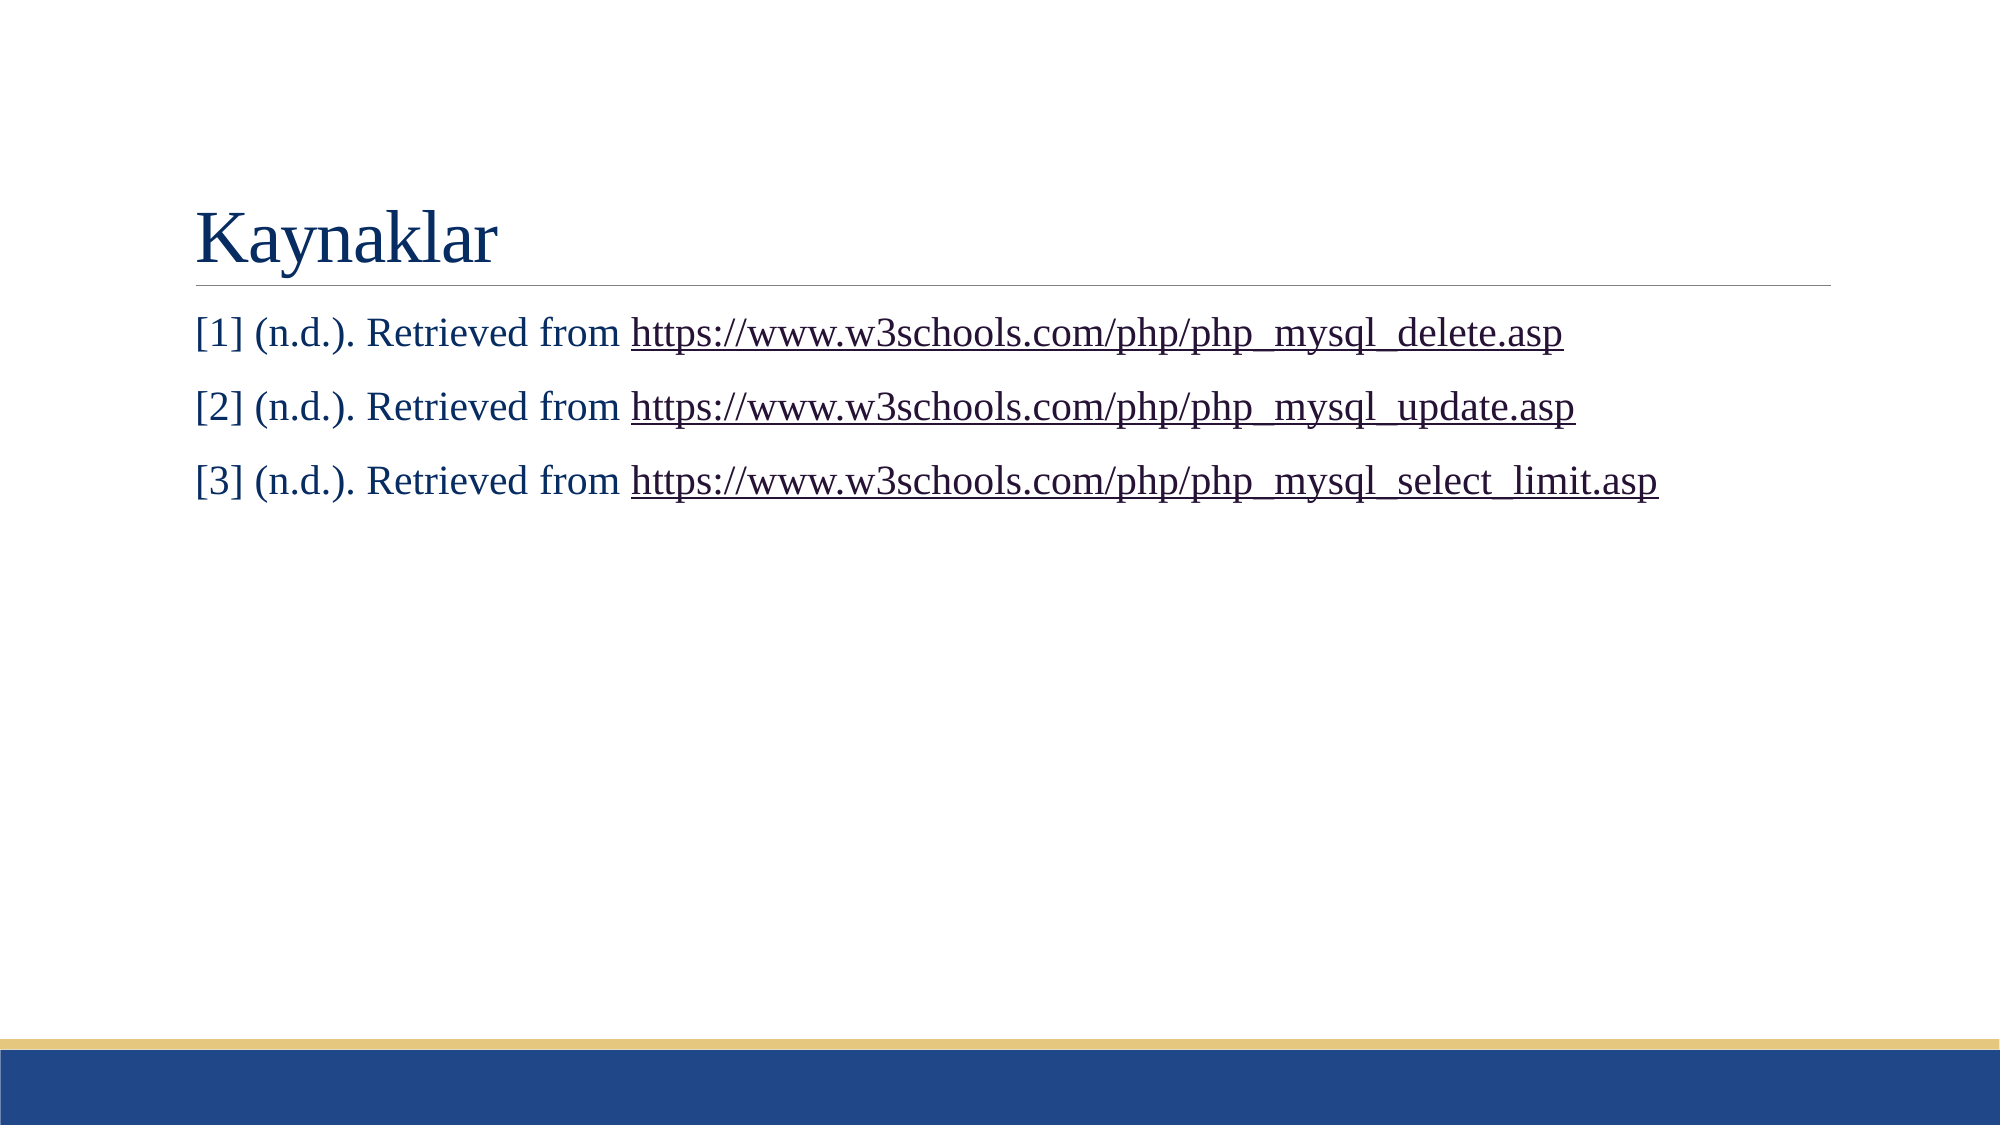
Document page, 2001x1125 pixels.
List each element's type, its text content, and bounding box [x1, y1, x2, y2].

list [1] (n.d.). Retrieved from https://www.w3schools.com/php/php_mysql_delete.asp [2] (n.d.). Retrieved from https://www.w3schools.com/php/php_mysql_update.asp [3] (n.d.). Retrieved from https://www.w3schools.com/php/php_mysql_select_limit.asp [180, 302, 1830, 963]
title Kaynaklar [180, 47, 1830, 285]
